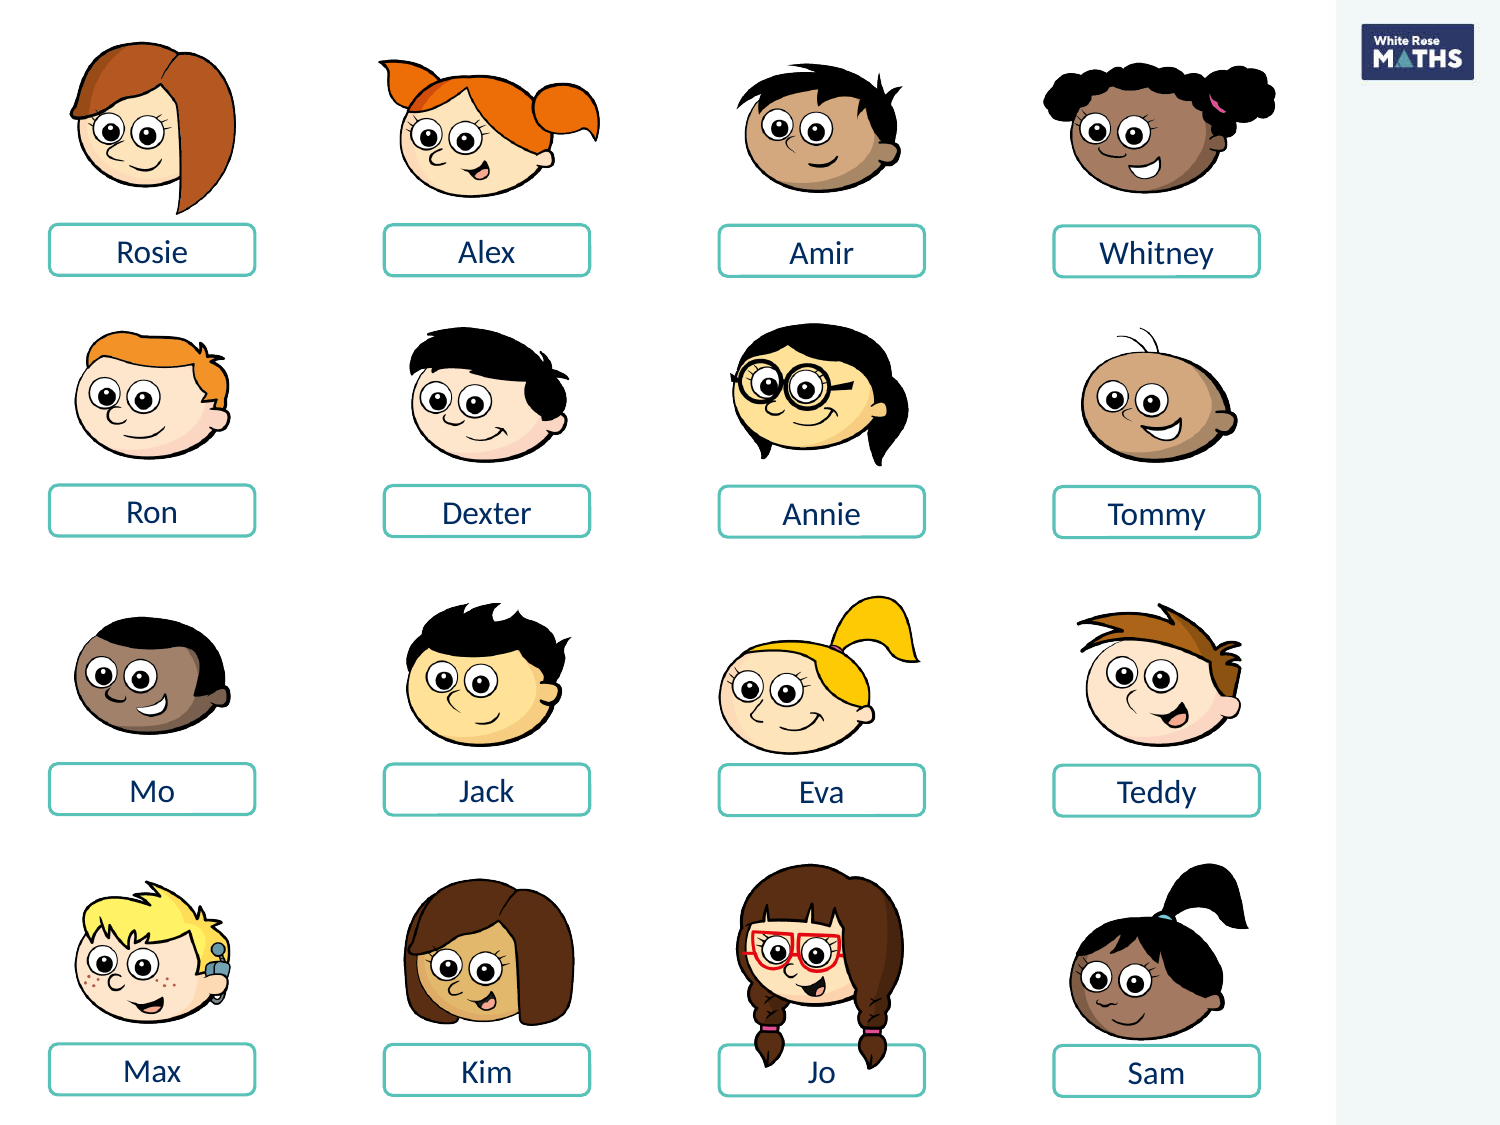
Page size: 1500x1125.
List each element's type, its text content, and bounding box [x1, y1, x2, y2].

text_box Eva [718, 763, 926, 817]
text_box Mo [48, 762, 256, 816]
picture [0, 0, 1500, 1125]
text_box Rosie [48, 223, 256, 277]
text_box Max [48, 1042, 256, 1096]
text_box Alex [383, 223, 591, 277]
text_box Annie [718, 485, 926, 539]
text_box Amir [718, 224, 926, 278]
text_box Whitney [1052, 224, 1261, 278]
text_box Jack [383, 763, 591, 817]
text_box Kim [383, 1043, 591, 1097]
text_box Ron [48, 483, 256, 538]
text_box Jo [718, 1043, 926, 1097]
text_box Tommy [1052, 485, 1261, 539]
text_box Teddy [1052, 764, 1261, 818]
text_box Dexter [383, 484, 591, 538]
text_box Sam [1052, 1044, 1261, 1098]
